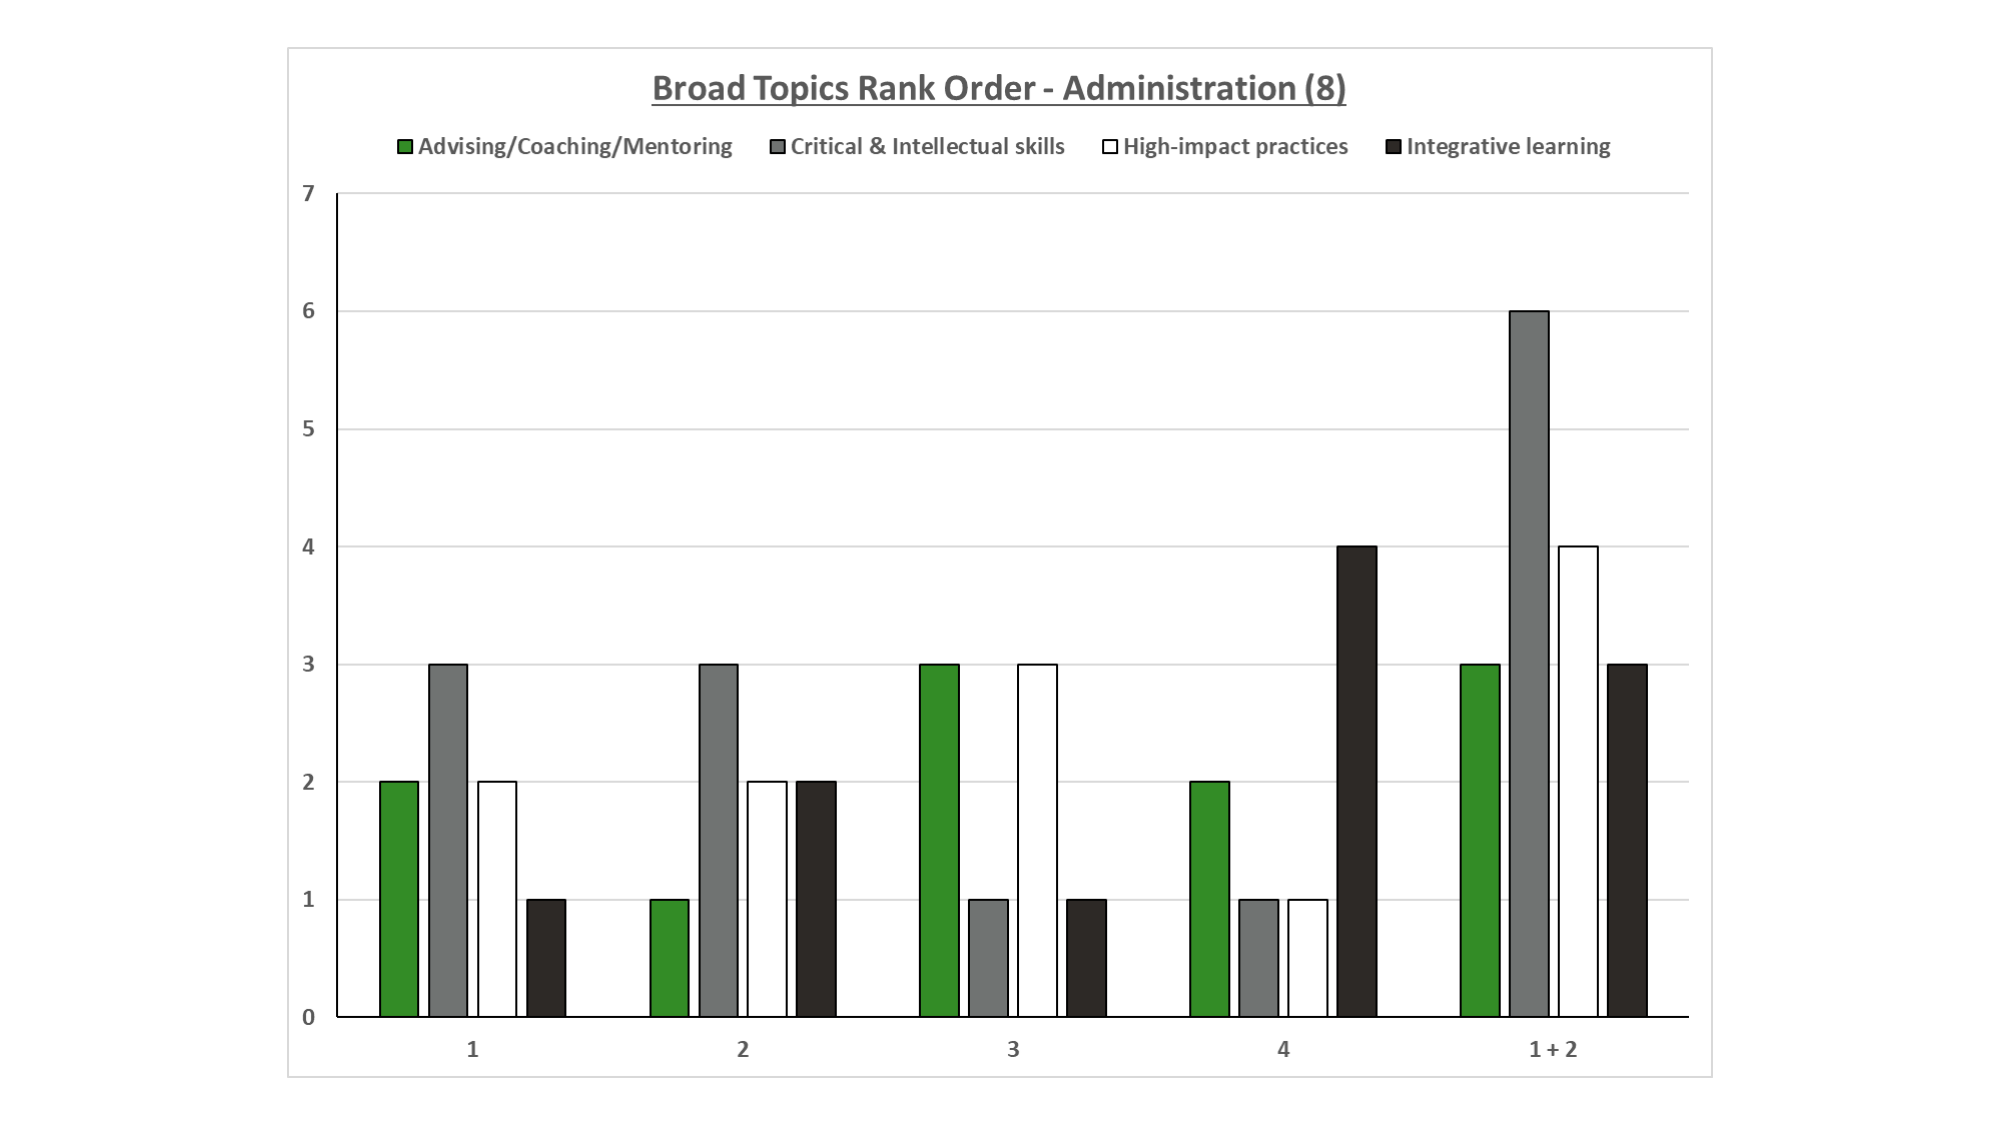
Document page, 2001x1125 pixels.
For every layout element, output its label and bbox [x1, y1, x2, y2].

picture [287, 47, 1713, 1078]
